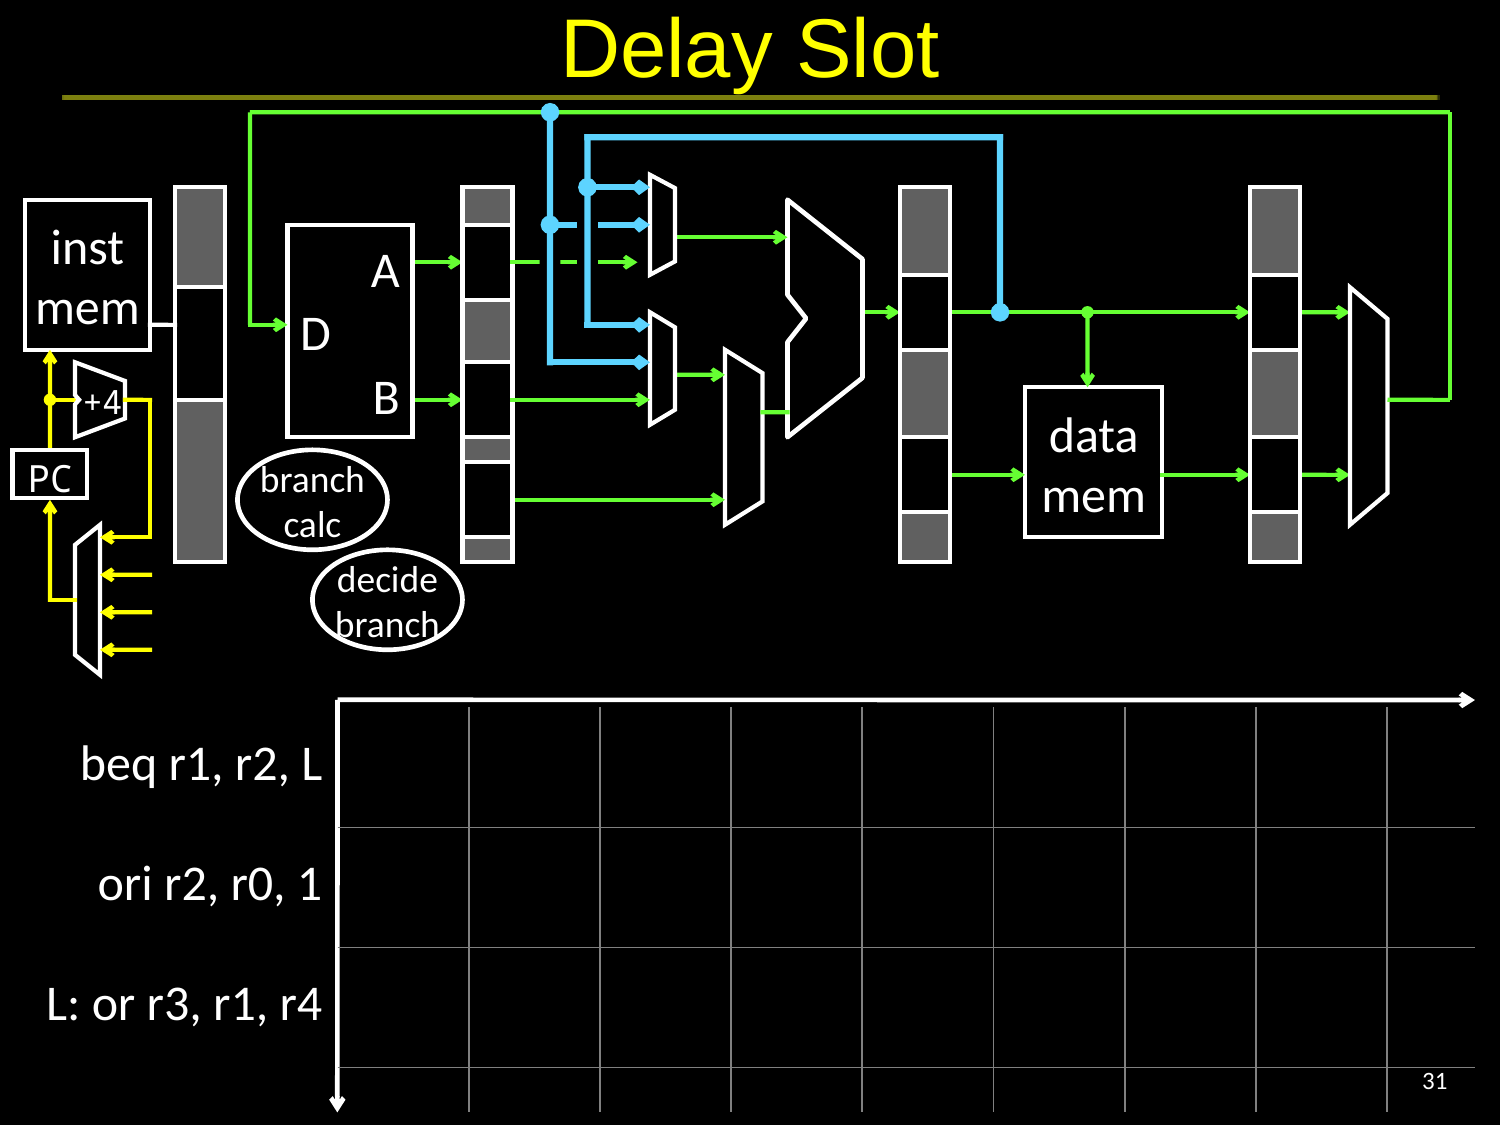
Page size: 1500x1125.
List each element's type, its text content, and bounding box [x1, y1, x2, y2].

table_cell [1126, 828, 1255, 947]
text_box [543, 218, 549, 231]
text_box [1080, 306, 1095, 388]
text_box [287, 224, 413, 438]
text_box [462, 538, 513, 563]
table_cell [1388, 1068, 1475, 1112]
text_box [513, 492, 725, 508]
table_cell [338, 1068, 468, 1112]
text_box [900, 513, 950, 563]
text_box [551, 218, 587, 231]
table_cell [1388, 828, 1475, 947]
text_box [650, 174, 675, 275]
table_cell [601, 828, 730, 947]
text_box [462, 438, 513, 462]
text_box [1250, 274, 1300, 350]
picture [62, 95, 1440, 100]
text_box [1300, 305, 1350, 320]
table_header [601, 709, 730, 827]
text_box [900, 187, 950, 274]
text_box [900, 350, 950, 437]
table_cell [863, 1068, 993, 1112]
table_header [994, 709, 1124, 827]
text_box [1250, 187, 1300, 274]
table_cell [732, 828, 861, 947]
text_box [75, 524, 100, 675]
table_cell L: or r3, r1, r4 [38, 947, 338, 1067]
text_box [174, 287, 225, 400]
text_box [42, 349, 58, 393]
table_cell [994, 948, 1124, 1067]
table_header [1388, 707, 1475, 827]
text_box [1250, 437, 1300, 513]
table_header [1257, 709, 1386, 827]
table_header [338, 708, 468, 827]
table_cell [1257, 948, 1386, 1067]
text_box [1250, 513, 1300, 563]
text_box [416, 255, 462, 270]
text_box [725, 349, 763, 525]
text_box [462, 362, 513, 438]
text_box [99, 605, 151, 620]
text_box [900, 437, 950, 513]
text_box [43, 393, 69, 407]
title Delay Slot [37, 0, 1463, 88]
table_cell [1126, 948, 1255, 1067]
table_cell [1388, 948, 1475, 1067]
table_header [470, 709, 599, 827]
table_cell [1126, 1068, 1255, 1112]
text_box [993, 137, 1007, 319]
table_header beq r1, r2, L [38, 707, 338, 827]
table_header [1126, 709, 1255, 827]
table_header [732, 709, 861, 827]
text_box [785, 197, 865, 440]
table_cell [338, 828, 468, 905]
text_box [650, 312, 675, 425]
text_box data mem [1024, 387, 1163, 538]
table_header [863, 709, 993, 827]
text_box [99, 530, 150, 545]
table_cell [994, 1068, 1124, 1112]
table_cell [338, 915, 468, 947]
text_box [462, 224, 513, 300]
table_cell [601, 948, 730, 1067]
text_box [581, 181, 650, 194]
text_box PC [12, 449, 88, 499]
text_box [462, 187, 513, 224]
text_box [675, 230, 788, 245]
text_box [1250, 350, 1300, 437]
table_cell [863, 948, 993, 1067]
table_cell [863, 828, 993, 947]
text_box [543, 106, 557, 363]
table_cell [470, 1068, 599, 1112]
table_cell ori r2, r0, 1 [38, 827, 338, 947]
text_box [462, 300, 513, 362]
text_box branch calc [235, 447, 390, 552]
table_cell [1257, 828, 1386, 947]
text_box [1094, 305, 1250, 320]
table_cell [1257, 1068, 1386, 1112]
table_cell [732, 1068, 861, 1112]
text_box [174, 187, 225, 287]
table_cell [470, 948, 599, 1067]
table_cell [470, 828, 599, 947]
text_box [900, 274, 950, 350]
text_box decide branch [310, 547, 465, 652]
text_box inst mem [24, 199, 150, 350]
text_box [174, 400, 225, 563]
table_cell [38, 1067, 338, 1112]
text_box [462, 462, 513, 538]
text_box [1350, 287, 1388, 525]
table_cell [994, 828, 1124, 947]
table_cell [601, 1068, 730, 1112]
text_box [42, 499, 58, 599]
text_box [588, 255, 638, 270]
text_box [74, 361, 126, 438]
table_cell [338, 948, 468, 1067]
table_cell [732, 948, 861, 1067]
